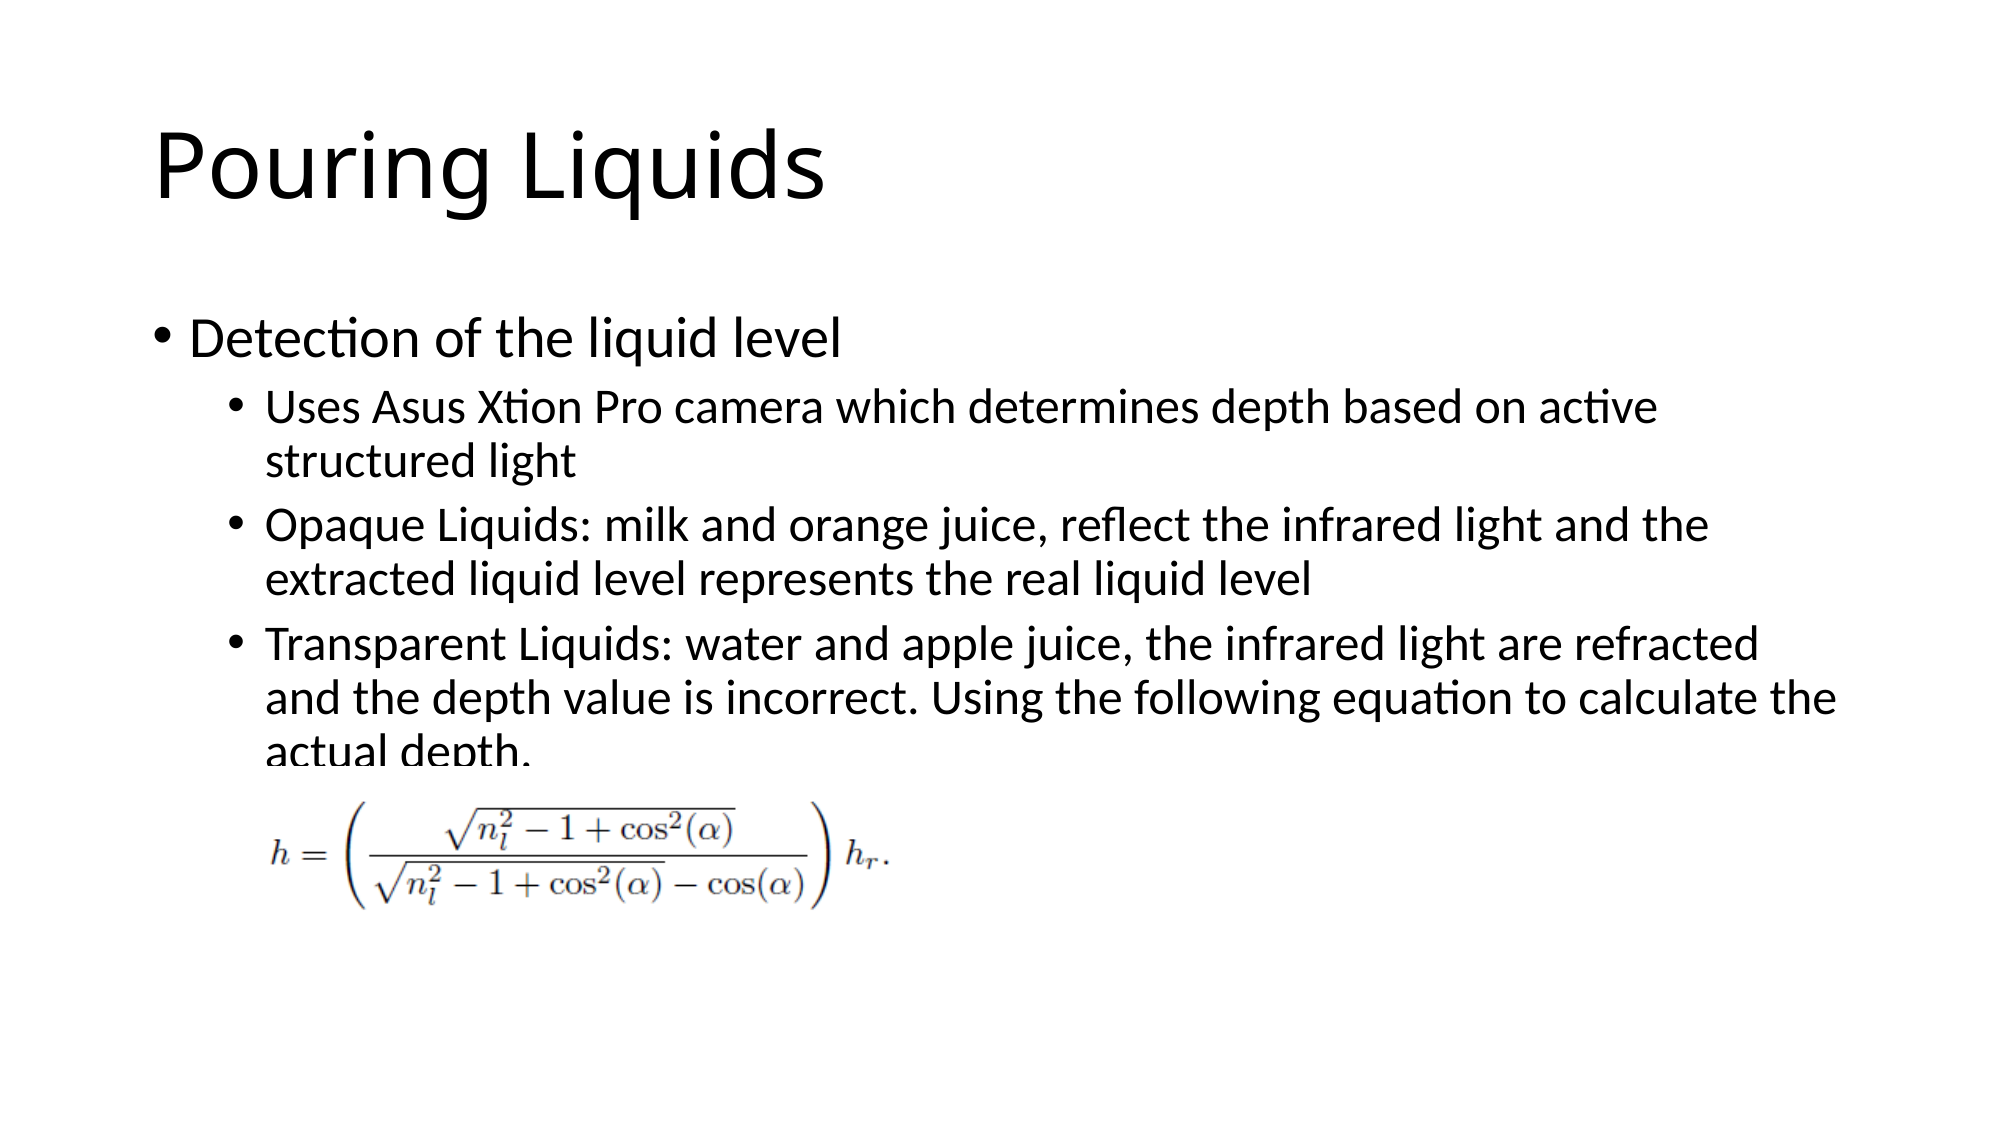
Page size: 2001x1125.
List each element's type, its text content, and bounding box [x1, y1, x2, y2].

title Pouring Liquids [137, 59, 1863, 278]
picture [238, 765, 922, 921]
list Detection of the liquid level Uses Asus Xtion Pro camera which determines depth based on active structured light Opaque Liquids: milk and orange juice, reflect the infrared light and the extracted liquid level represents the real liquid level Transparent Liquids: water and apple juice, the infrared light are refracted and the depth value is incorrect. Using the following equation to calculate the actual depth. [137, 299, 1863, 1014]
